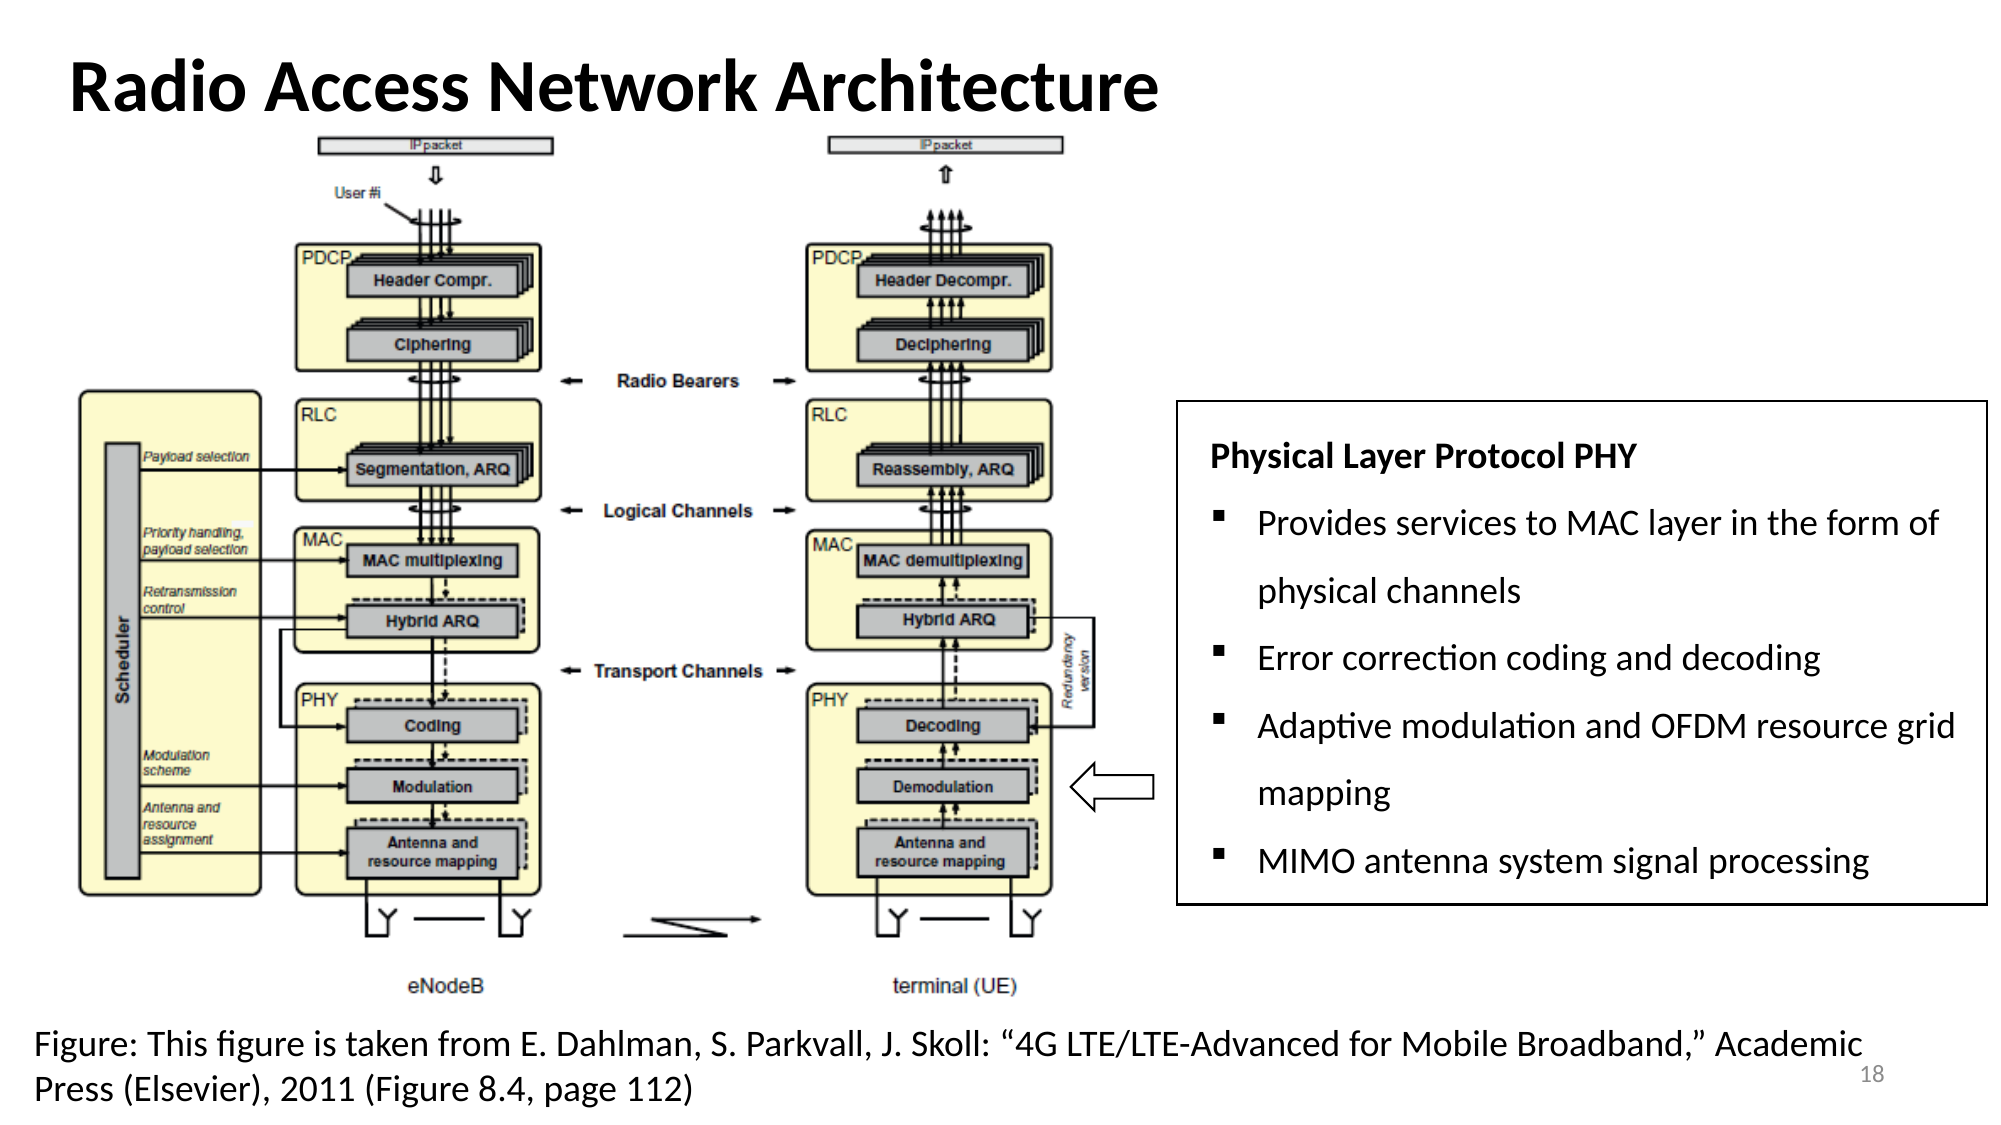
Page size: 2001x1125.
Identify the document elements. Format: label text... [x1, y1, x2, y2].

title Radio Access Network Architecture [55, 14, 1964, 161]
text_box Figure: This figure is taken from E. Dahlman, S. Parkvall, J. Skoll: “4G LTE/LTE-Advanced for Mobile Broadband,” Academic Press (Elsevier), 2011 (Figure 8.4, page 112) [19, 1011, 1941, 1117]
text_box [1177, 400, 1987, 905]
picture [43, 116, 1219, 1012]
